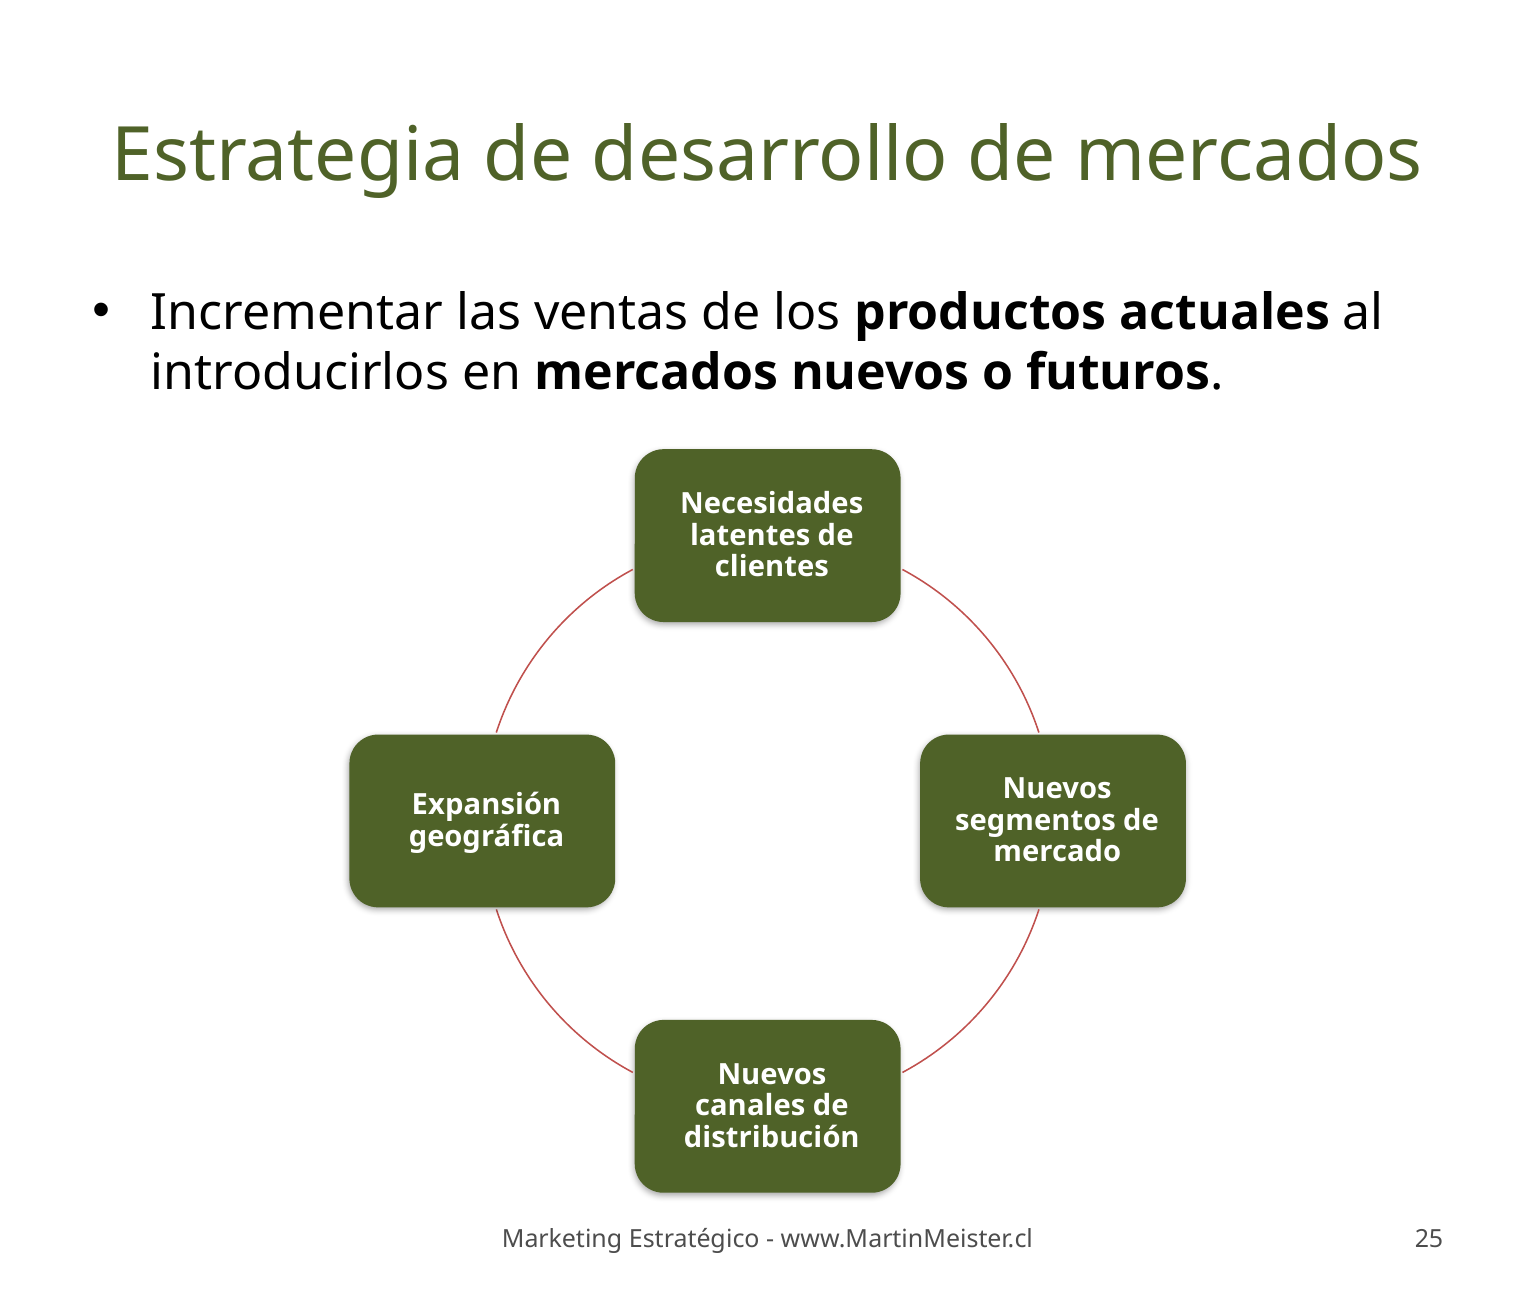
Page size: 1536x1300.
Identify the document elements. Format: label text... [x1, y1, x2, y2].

title Estrategia de desarrollo de mercados [76, 52, 1459, 249]
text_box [187, 448, 1349, 1194]
list Incrementar las ventas de los productos actuales al introducirlos en mercados nuevos o futuros. [76, 271, 1459, 1161]
slide_number 25 [1100, 1204, 1459, 1274]
footer Marketing Estratégico - www.MartinMeister.cl [437, 1204, 1099, 1274]
